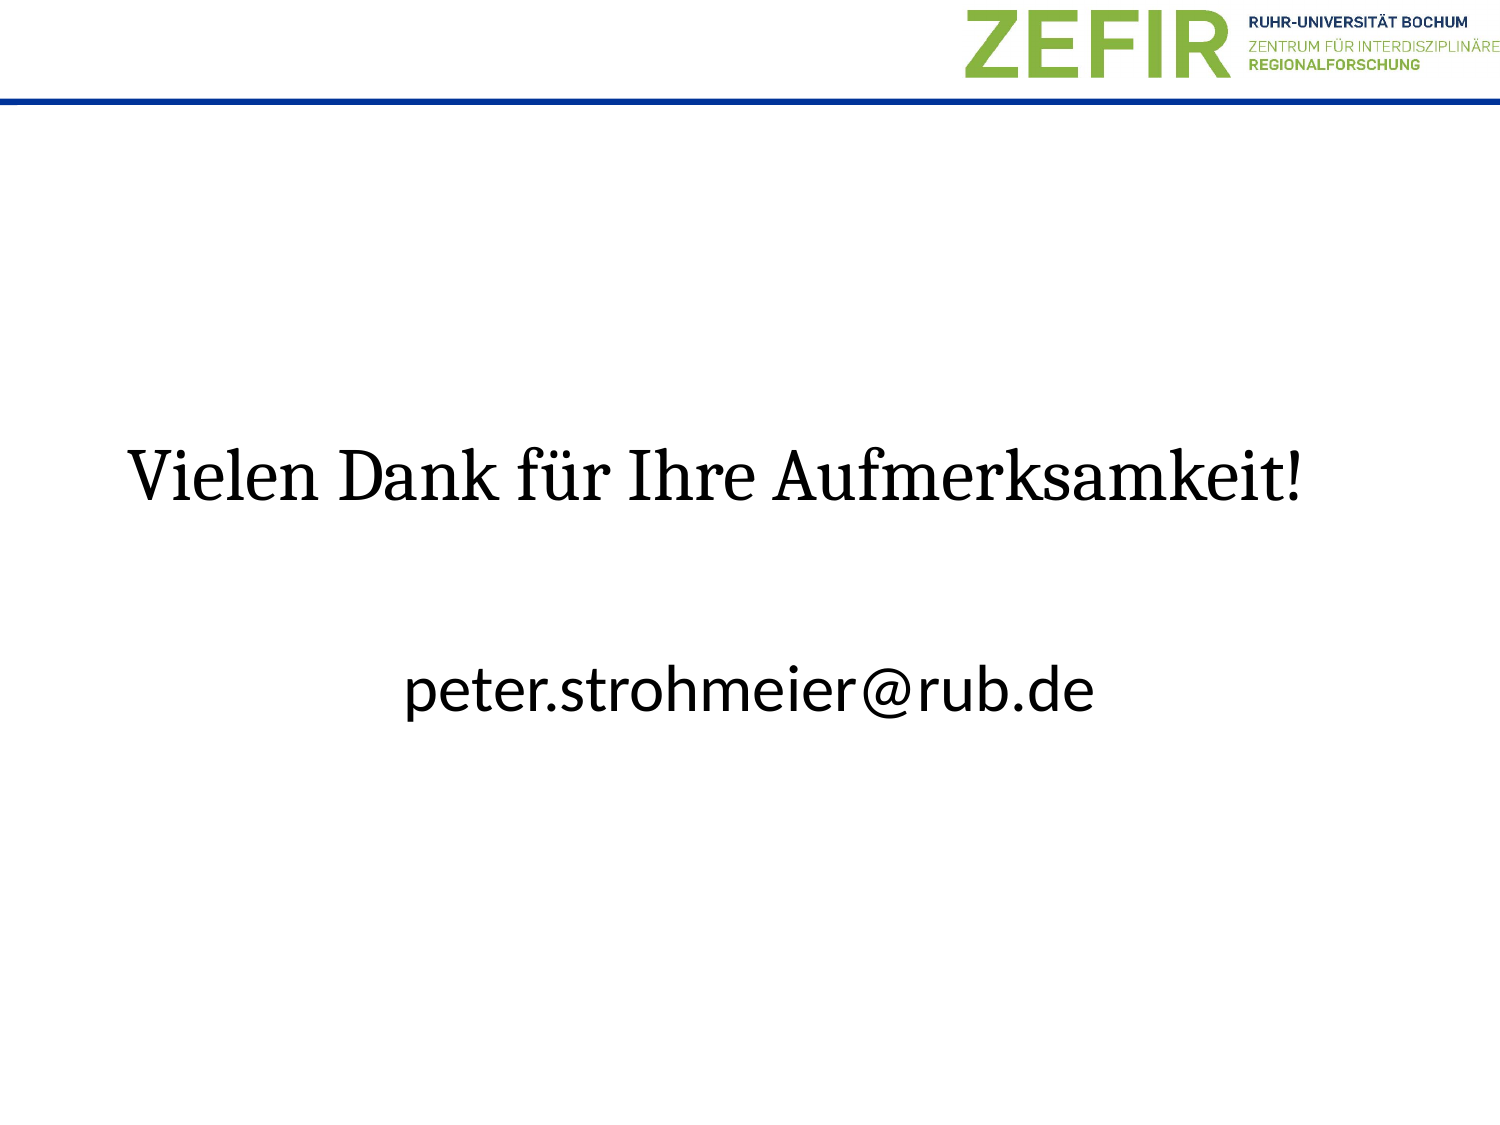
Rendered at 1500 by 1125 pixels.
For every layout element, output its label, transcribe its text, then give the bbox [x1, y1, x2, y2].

text_box peter.strohmeier@rub.de [225, 637, 1275, 925]
text_box Vielen Dank für Ihre Aufmerksamkeit! [112, 349, 1388, 591]
picture [962, 0, 1500, 78]
